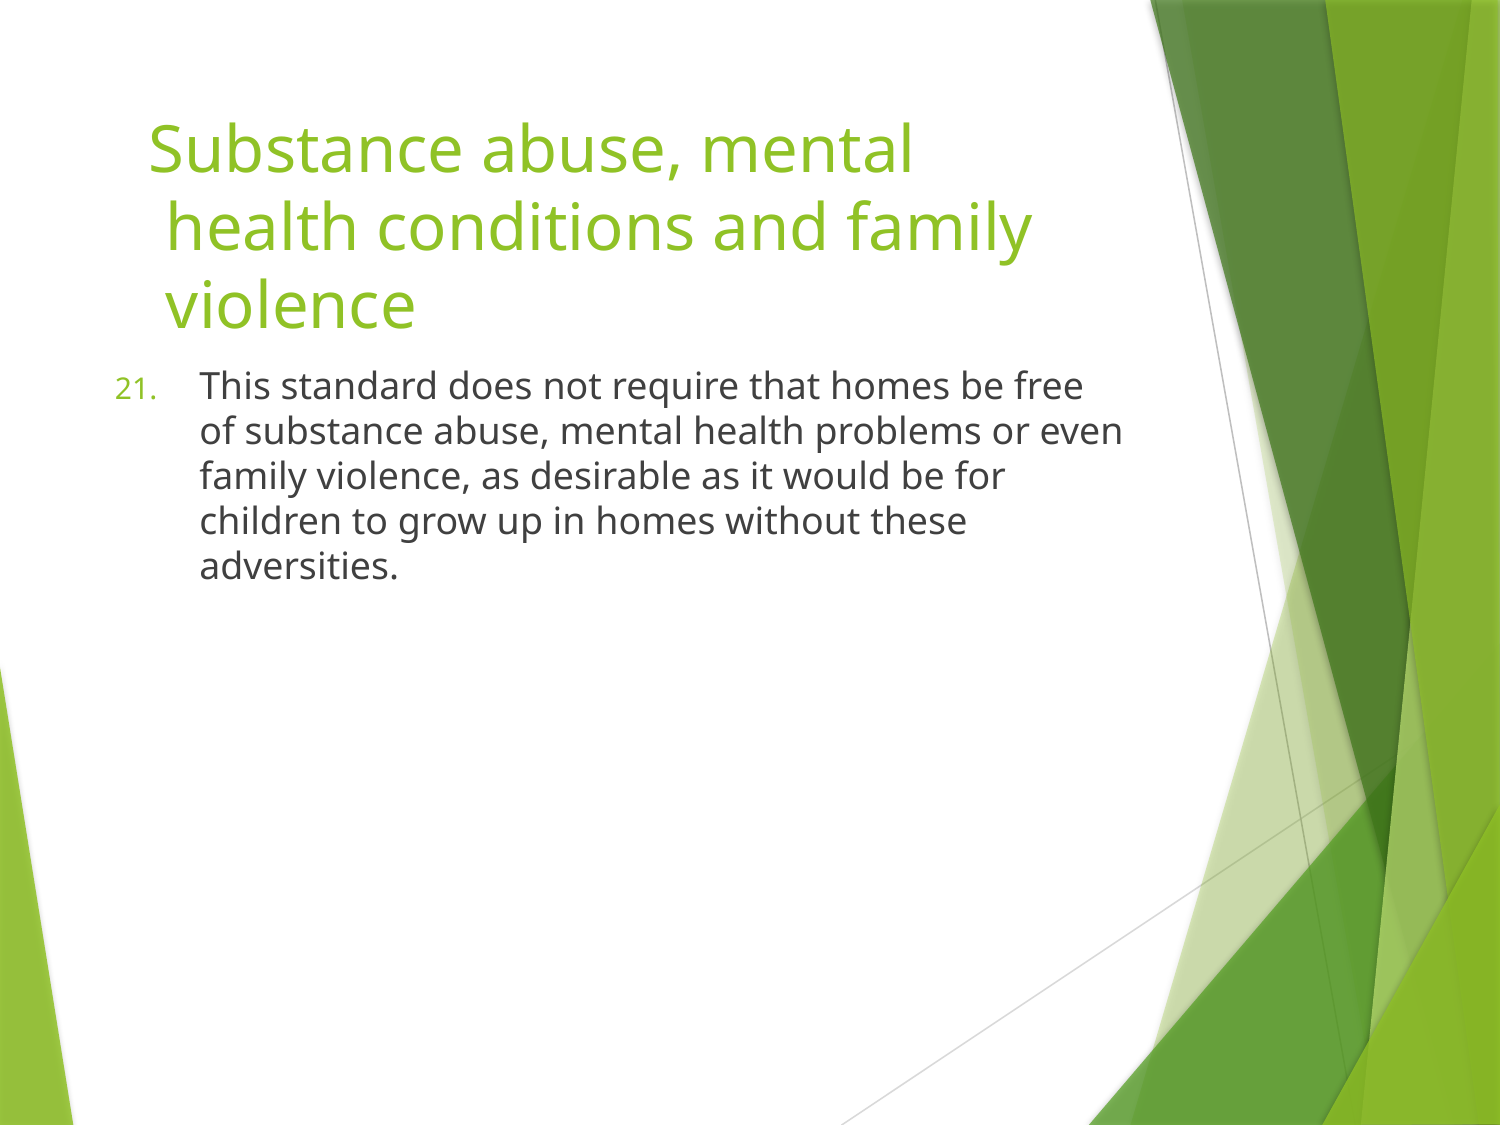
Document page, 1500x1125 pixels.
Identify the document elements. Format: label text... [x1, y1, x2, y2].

title Substance abuse, mental health conditions and family violence [99, 99, 1142, 354]
list This standard does not require that homes be free of substance abuse, mental health problems or even family violence, as desirable as it would be for children to grow up in homes without these adversities. [99, 354, 1142, 992]
